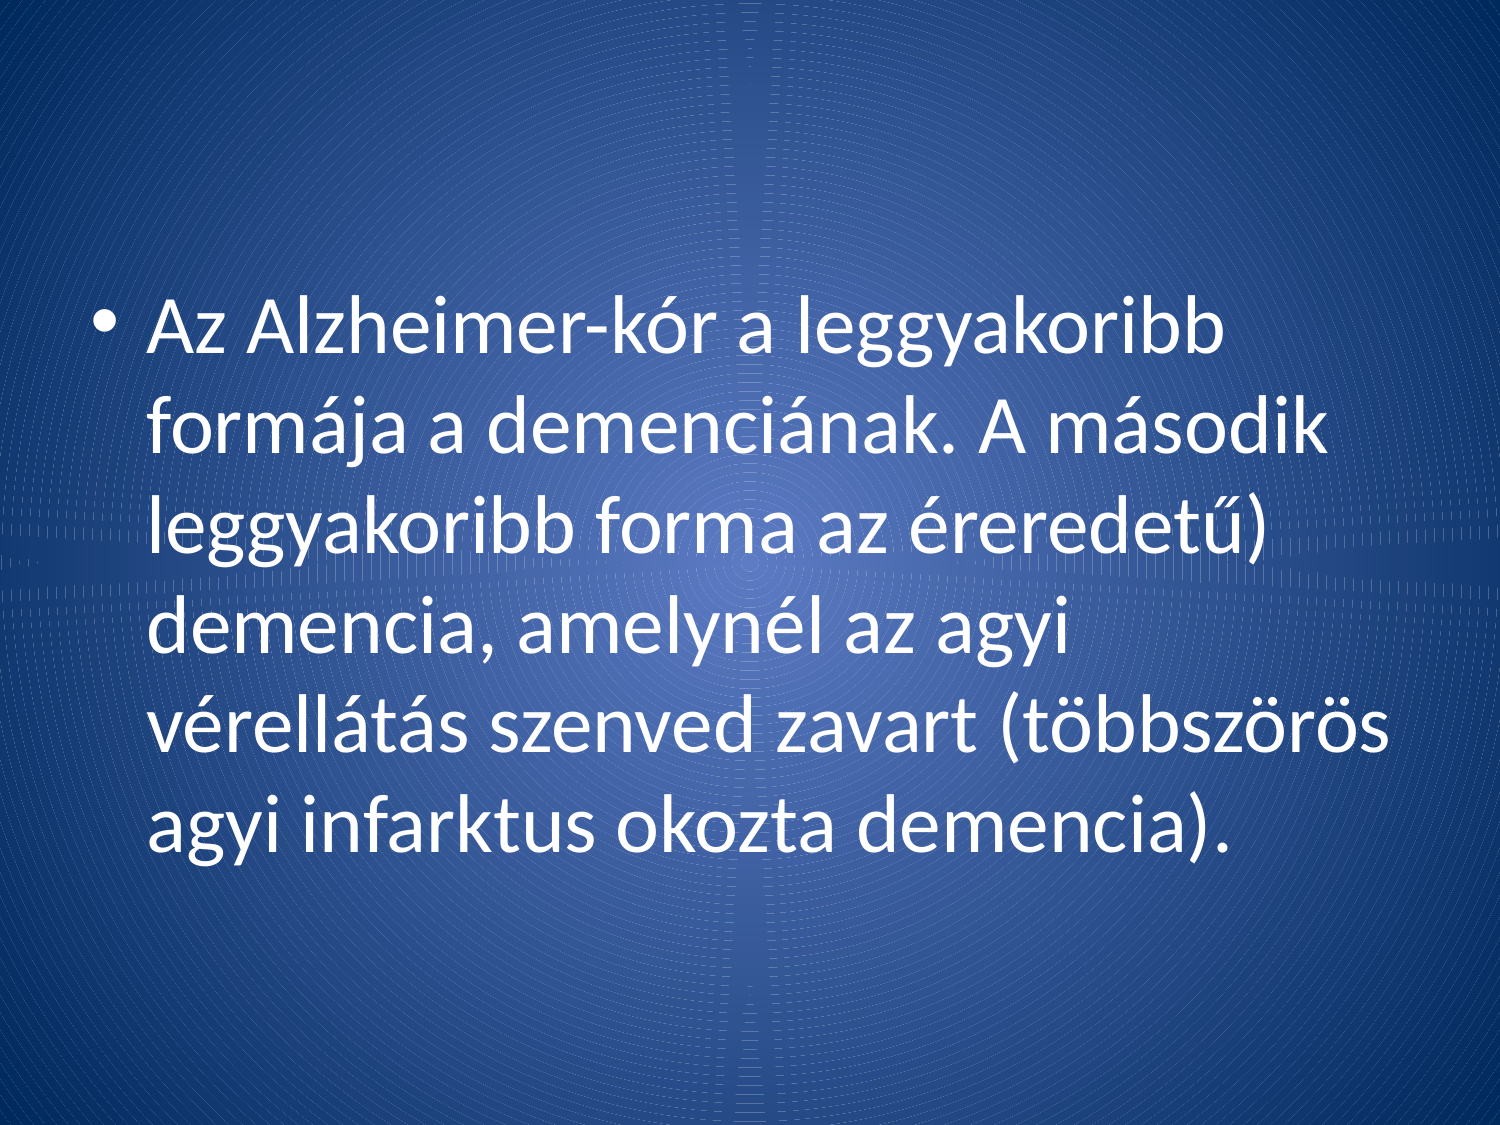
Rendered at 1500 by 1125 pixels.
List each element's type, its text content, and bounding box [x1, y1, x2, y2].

list Az Alzheimer-kór a leggyakoribb formája a demenciának. A második leggyakoribb forma az éreredetű) demencia, amelynél az agyi vérellátás szenved zavart (többszörös agyi infarktus okozta demencia). [75, 262, 1425, 1005]
